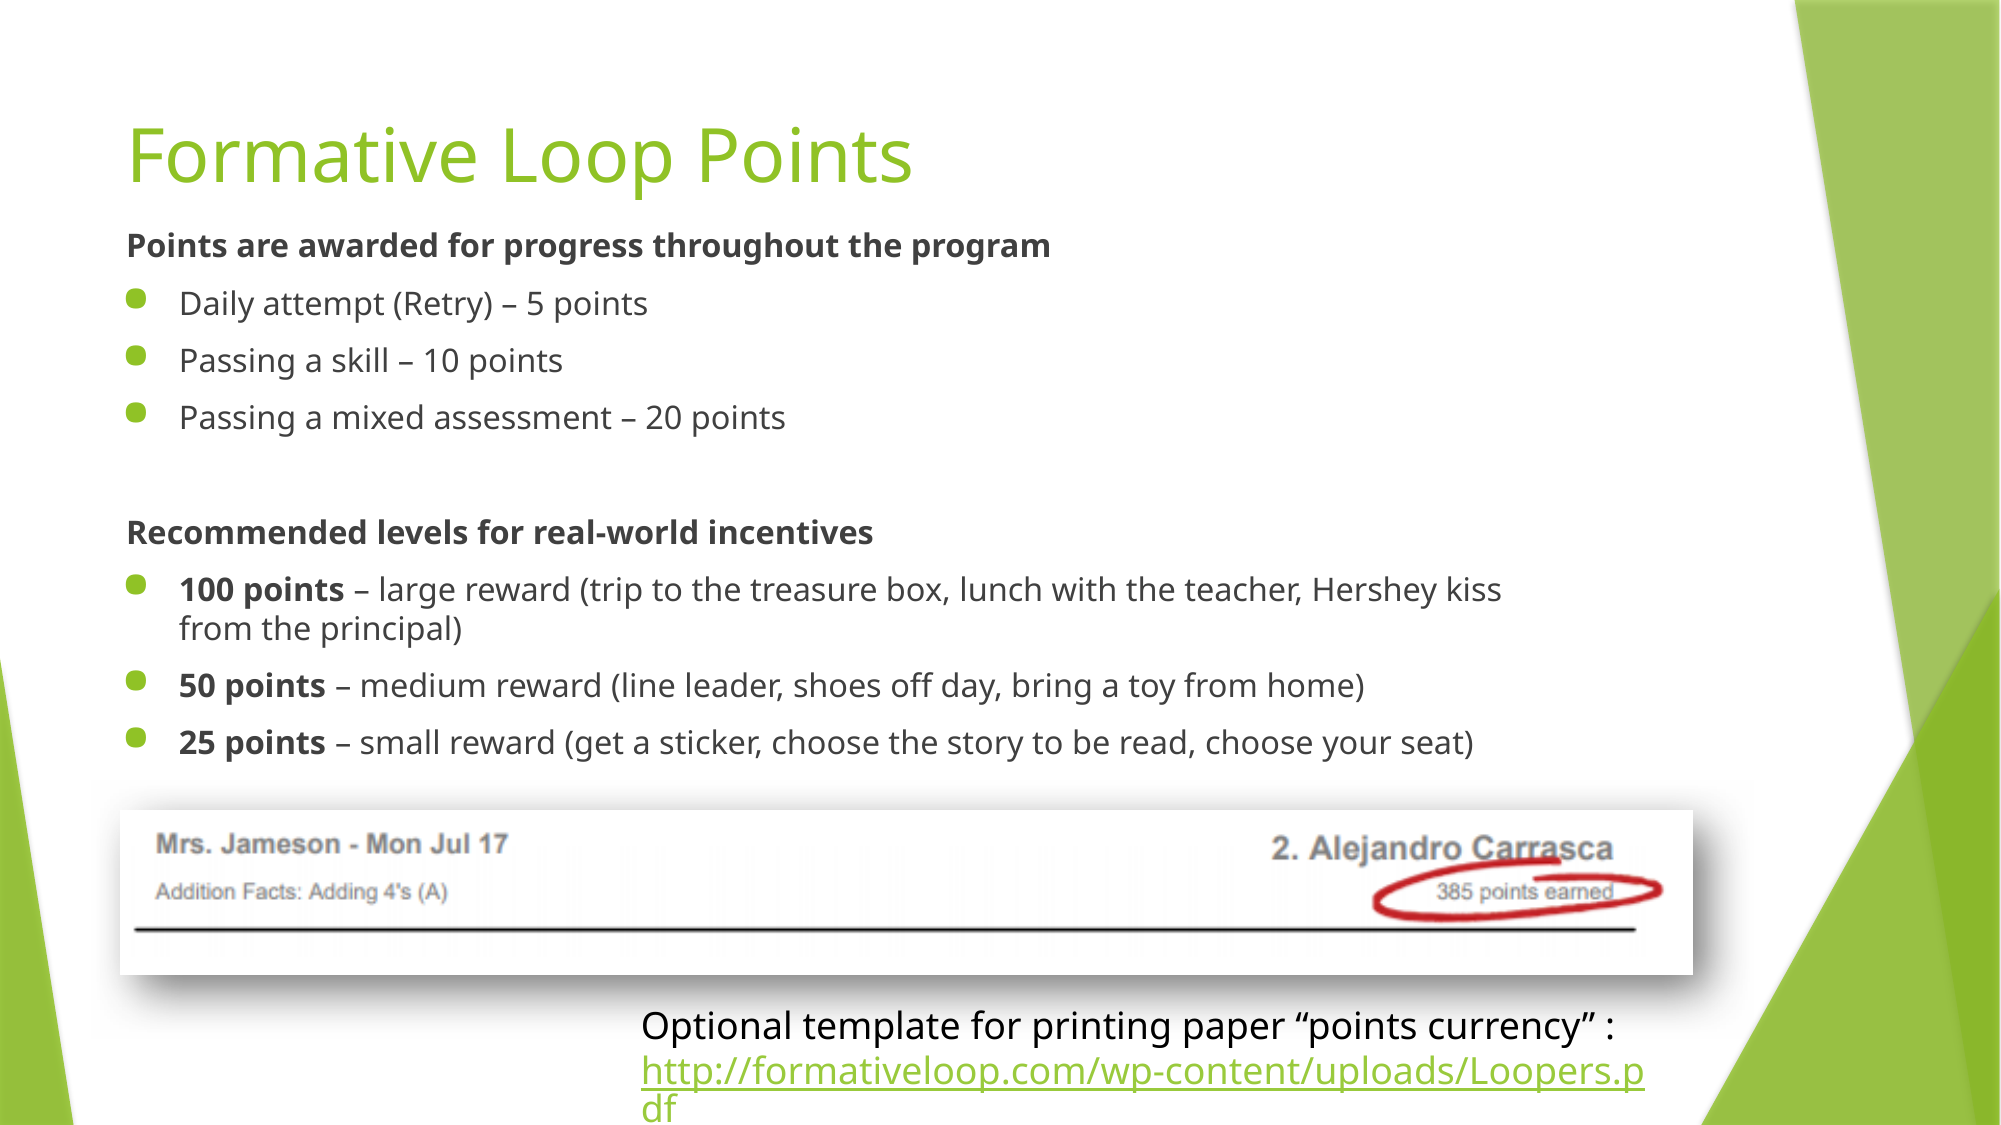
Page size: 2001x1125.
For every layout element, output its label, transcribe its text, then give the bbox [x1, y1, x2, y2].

list Points are awarded for progress throughout the program Daily attempt (Retry) – 5 points Passing a skill – 10 points Passing a mixed assessment – 20 points Recommended levels for real-world incentives 100 points – large reward (trip to the treasure box, lunch with the teacher, Hershey kiss from the principal) 50 points – medium reward (line leader, shoes off day, bring a toy from home) 25 points – small reward (get a sticker, choose the story to be read, choose your seat) [111, 217, 1522, 775]
title Formative Loop Points [111, 99, 1522, 217]
text_box Optional template for printing paper “points currency” : http://formativeloop.com/wp-content/uploads/Loopers.pdf [626, 994, 1683, 1106]
picture [120, 810, 1693, 976]
